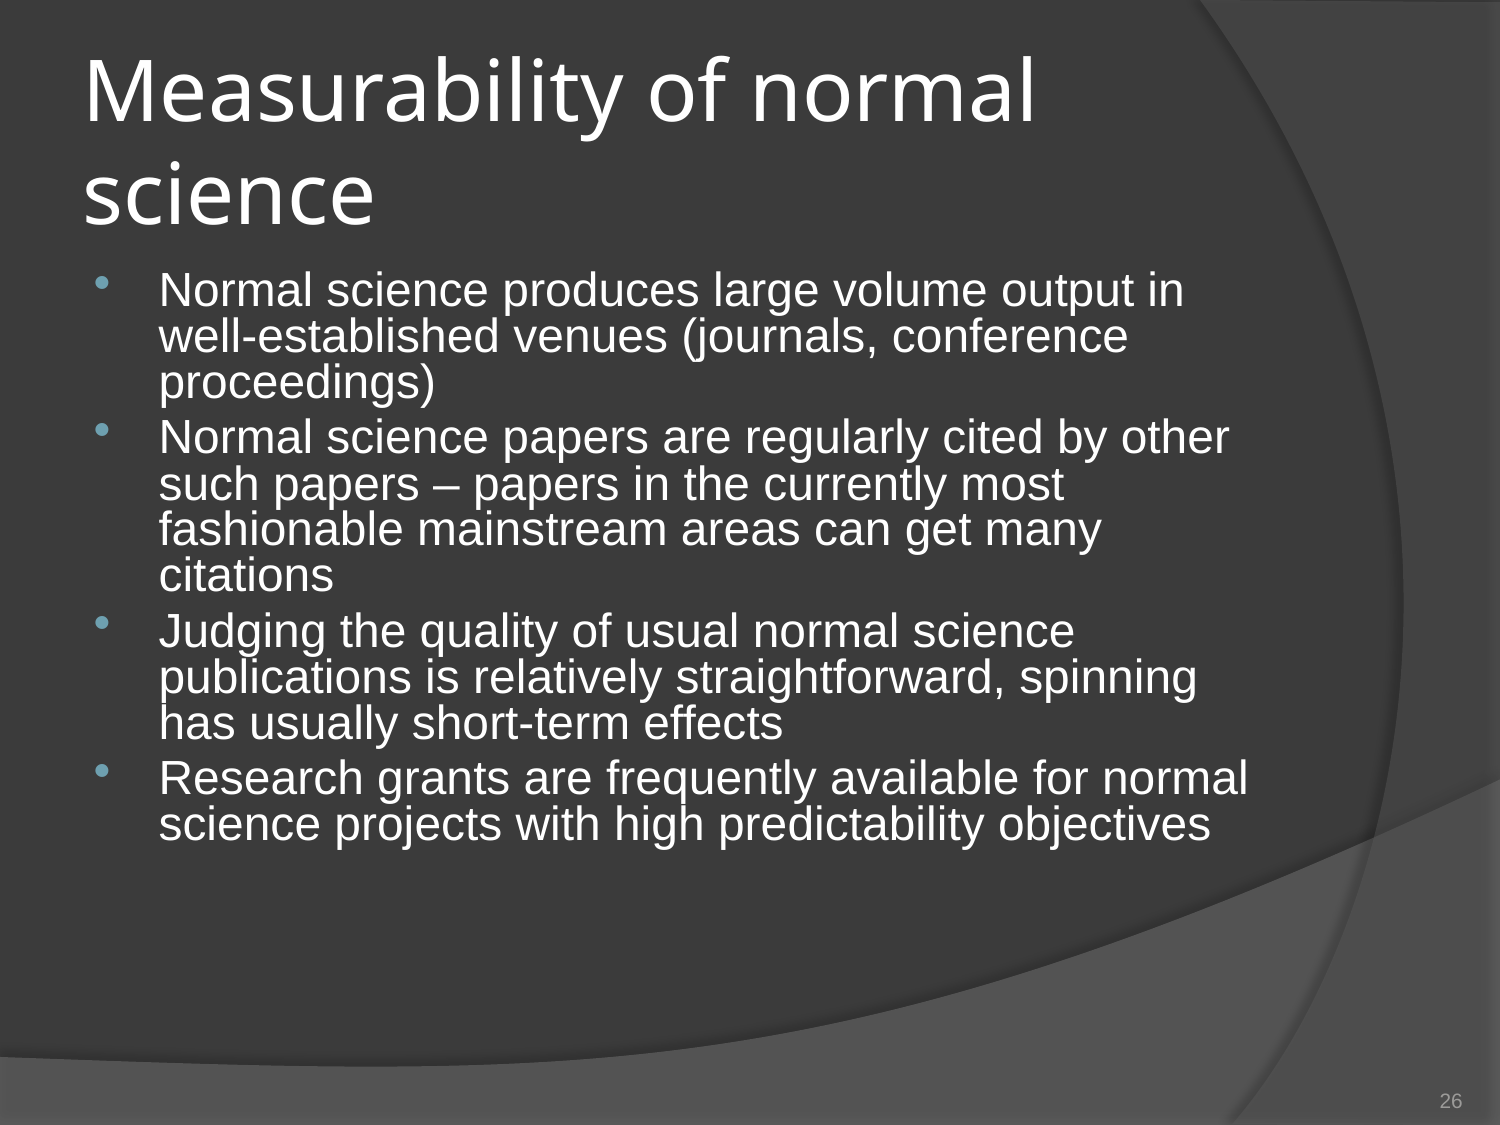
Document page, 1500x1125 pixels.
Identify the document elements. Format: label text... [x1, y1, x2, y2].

title Measurability of normal science [74, 44, 1301, 233]
text_box Normal science produces large volume output in well-established venues (journals, conference proceedings) Normal science papers are regularly cited by other such papers – papers in the currently most fashionable mainstream areas can get many citations Judging the quality of usual normal science publications is relatively straightforward, spinning has usually short-term effects Research grants are frequently available for normal science projects with high predictability objectives [75, 262, 1300, 1005]
slide_number 26 [1337, 1053, 1463, 1114]
